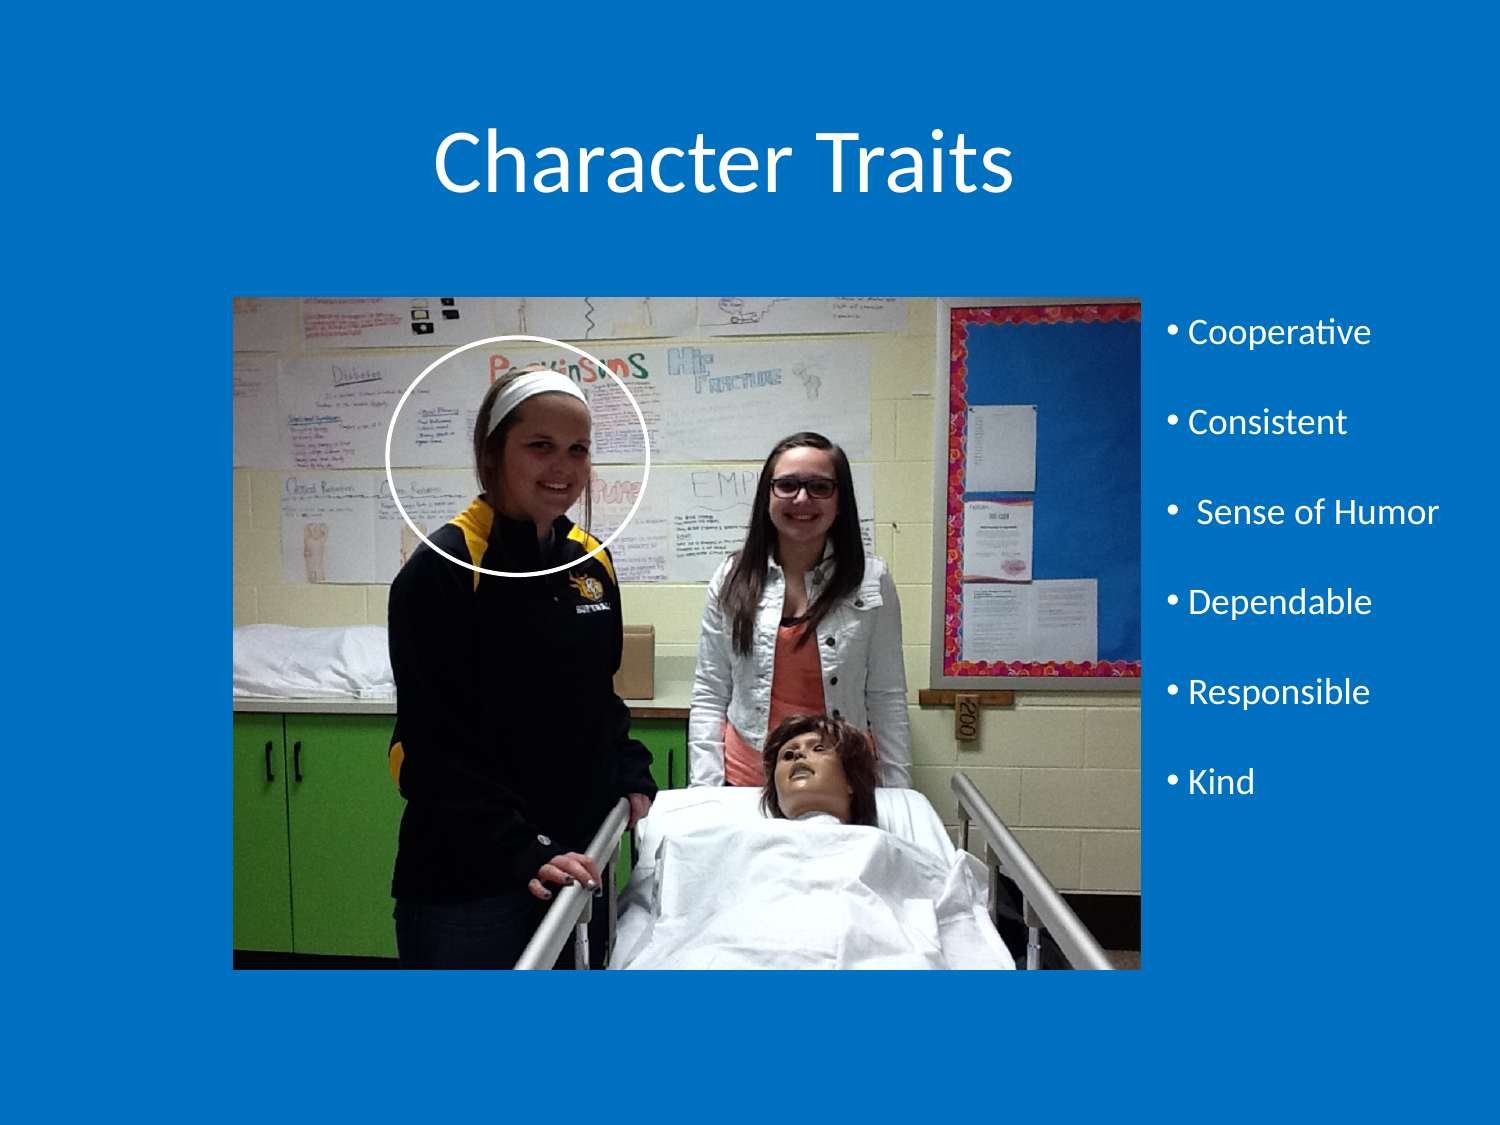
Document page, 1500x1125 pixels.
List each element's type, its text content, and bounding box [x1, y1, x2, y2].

picture [231, 296, 1141, 970]
text_box Cooperative Consistent Sense of Humor Dependable Responsible Kind [1151, 299, 1455, 990]
title Character Traits [50, 62, 1400, 250]
